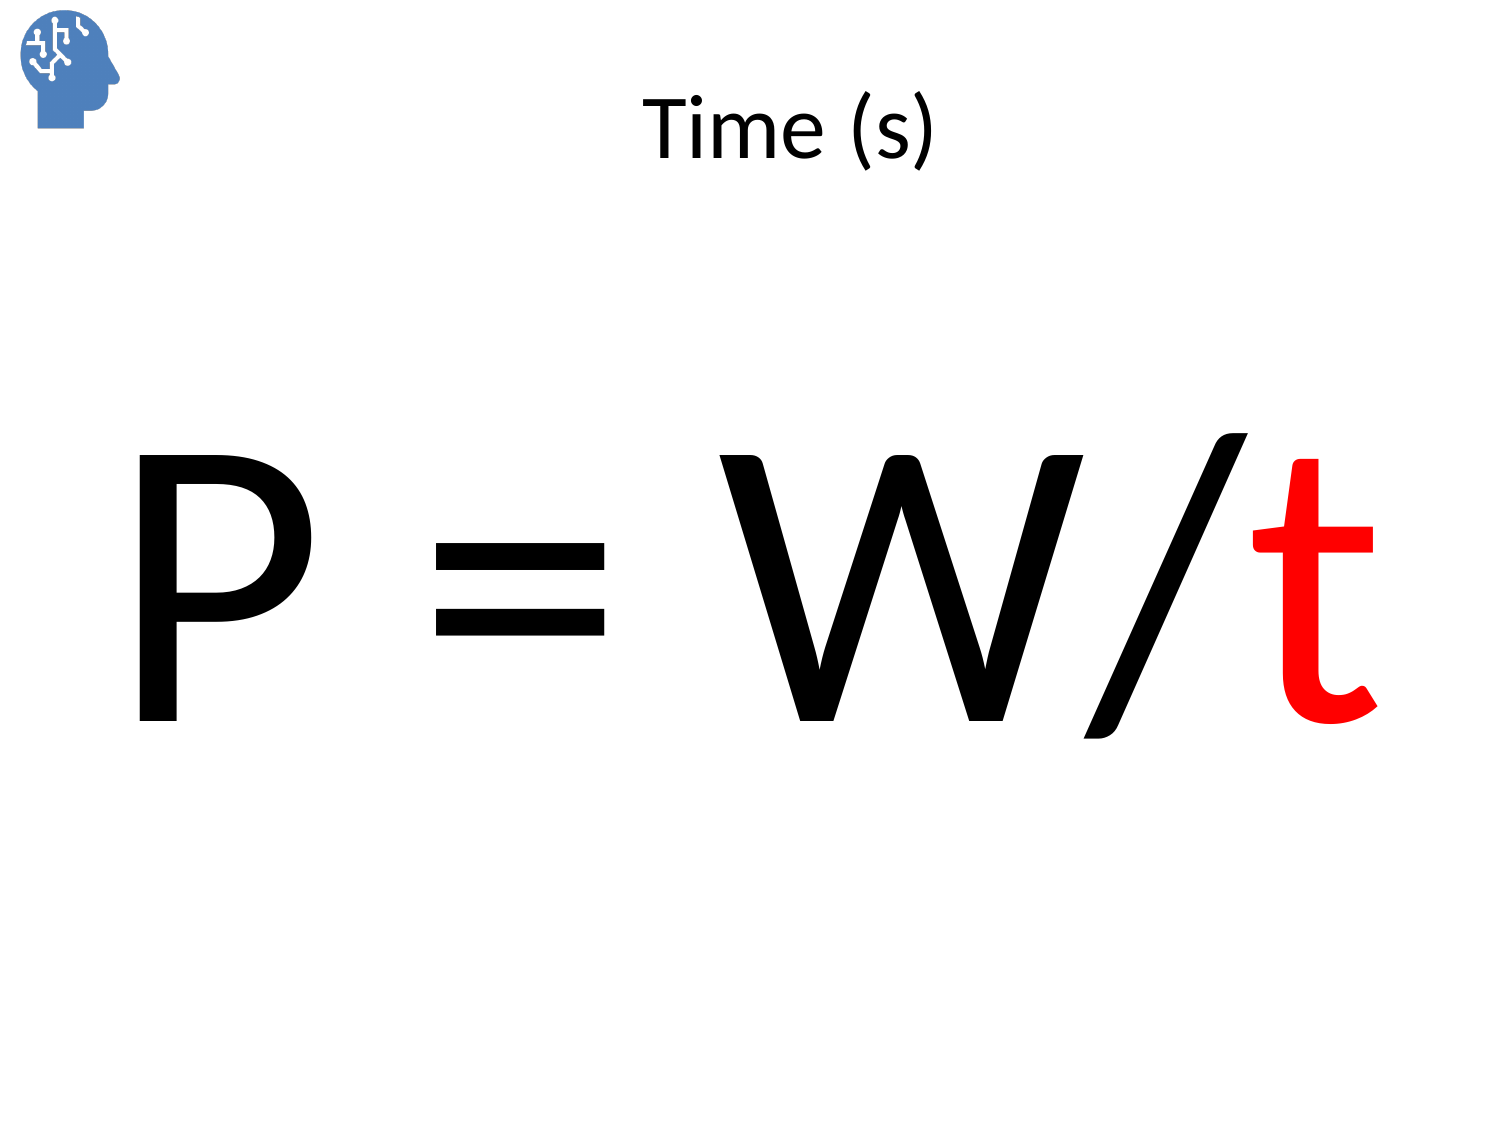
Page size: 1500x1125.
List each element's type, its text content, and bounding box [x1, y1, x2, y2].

text_box P = W/t [94, 299, 1401, 1014]
text_box [0, 0, 139, 140]
text_box Time (s) [137, 59, 1444, 278]
